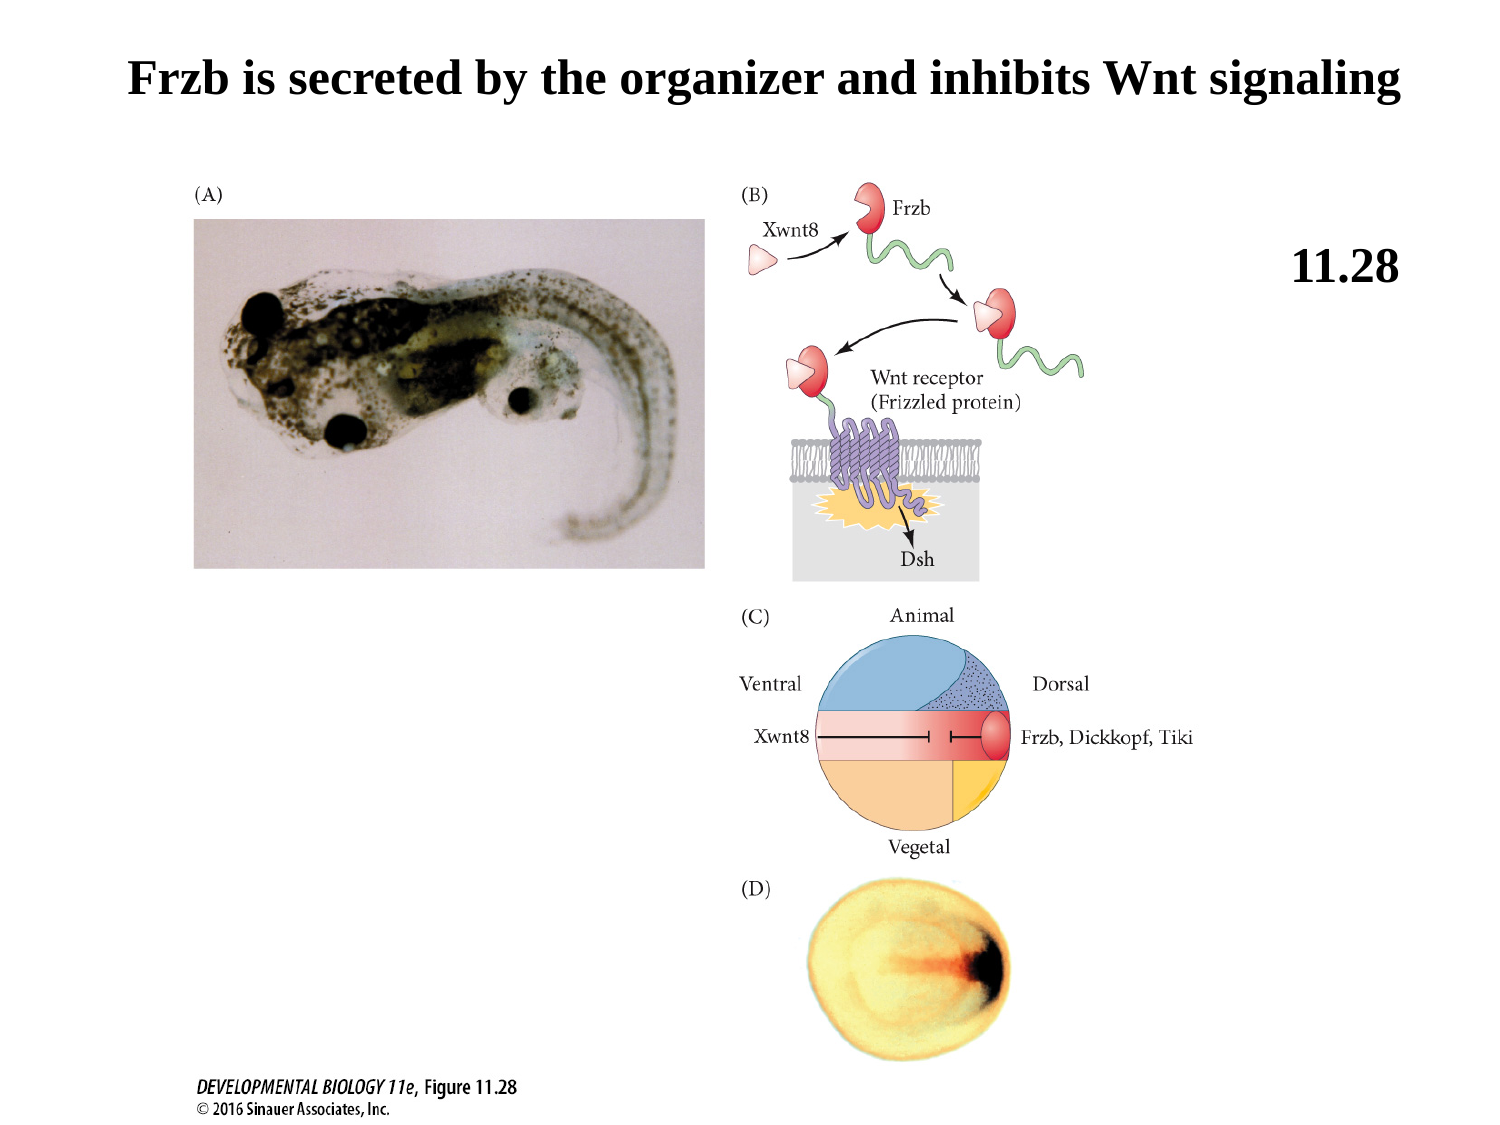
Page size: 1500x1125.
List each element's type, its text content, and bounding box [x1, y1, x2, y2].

picture [187, 178, 1201, 1122]
text_box 11.28 [1275, 224, 1416, 300]
text_box Frzb is secreted by the organizer and inhibits Wnt signaling [112, 37, 1450, 113]
